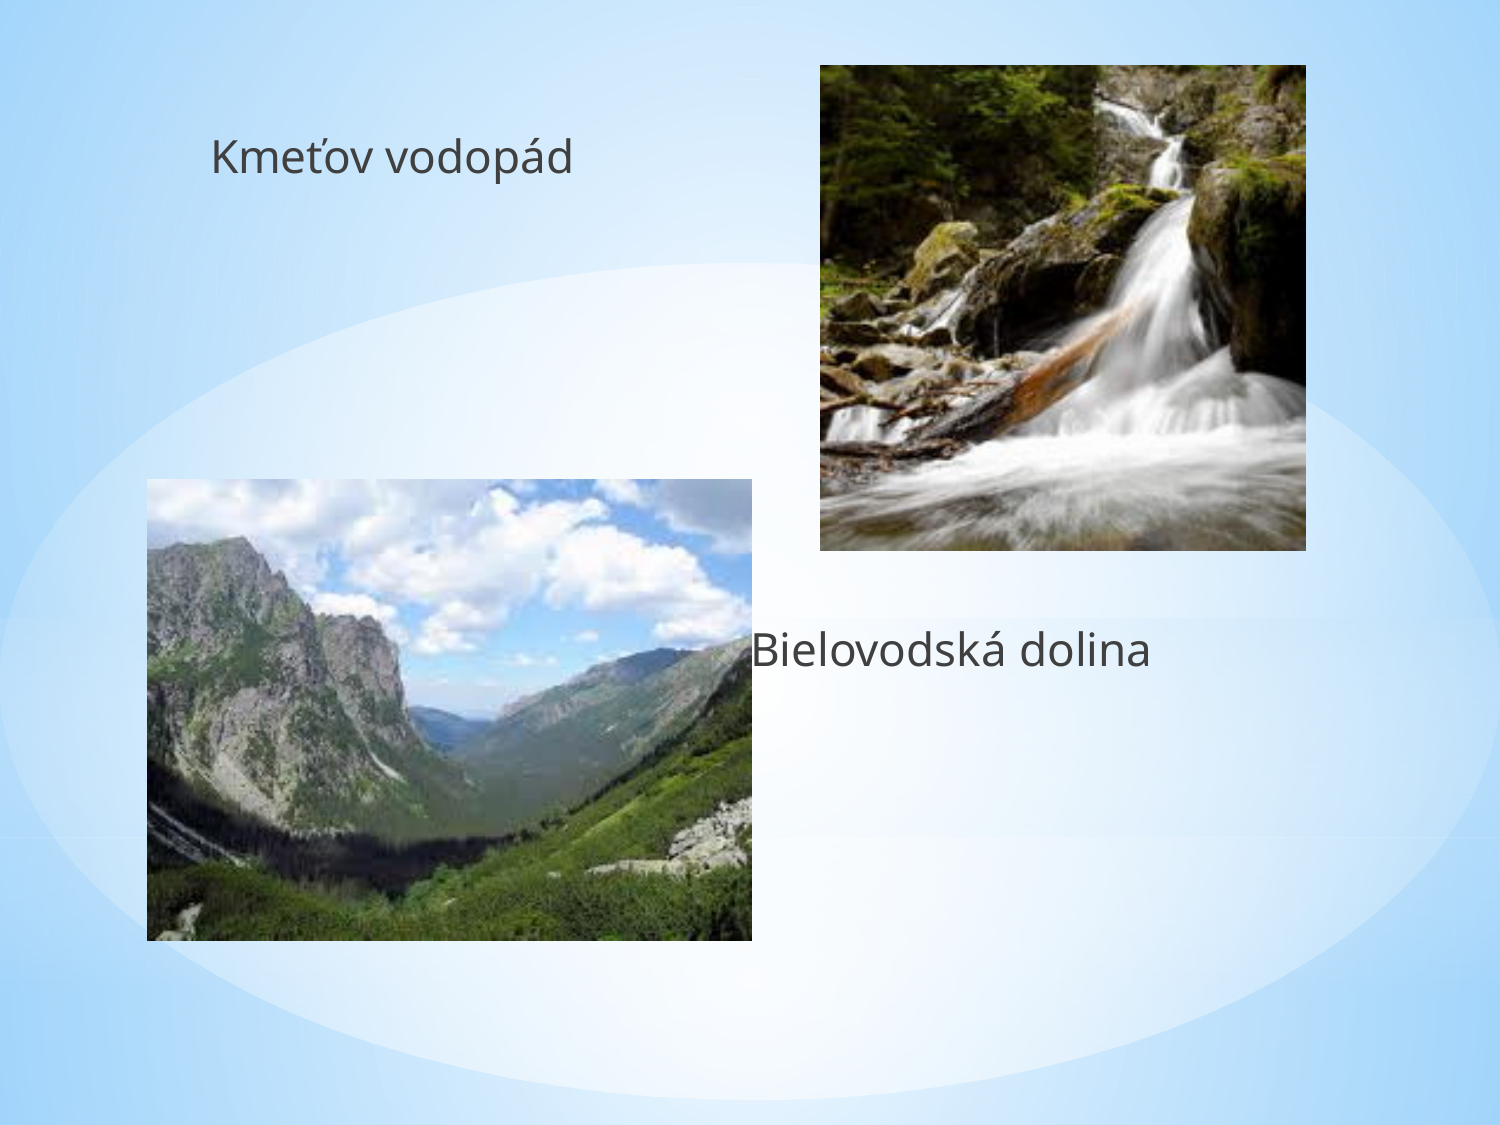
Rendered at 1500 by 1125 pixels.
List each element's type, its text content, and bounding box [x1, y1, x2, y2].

picture [147, 479, 752, 941]
list Kmeťov vodopád Bielovodská dolina [187, 120, 1388, 1035]
picture [820, 65, 1306, 551]
